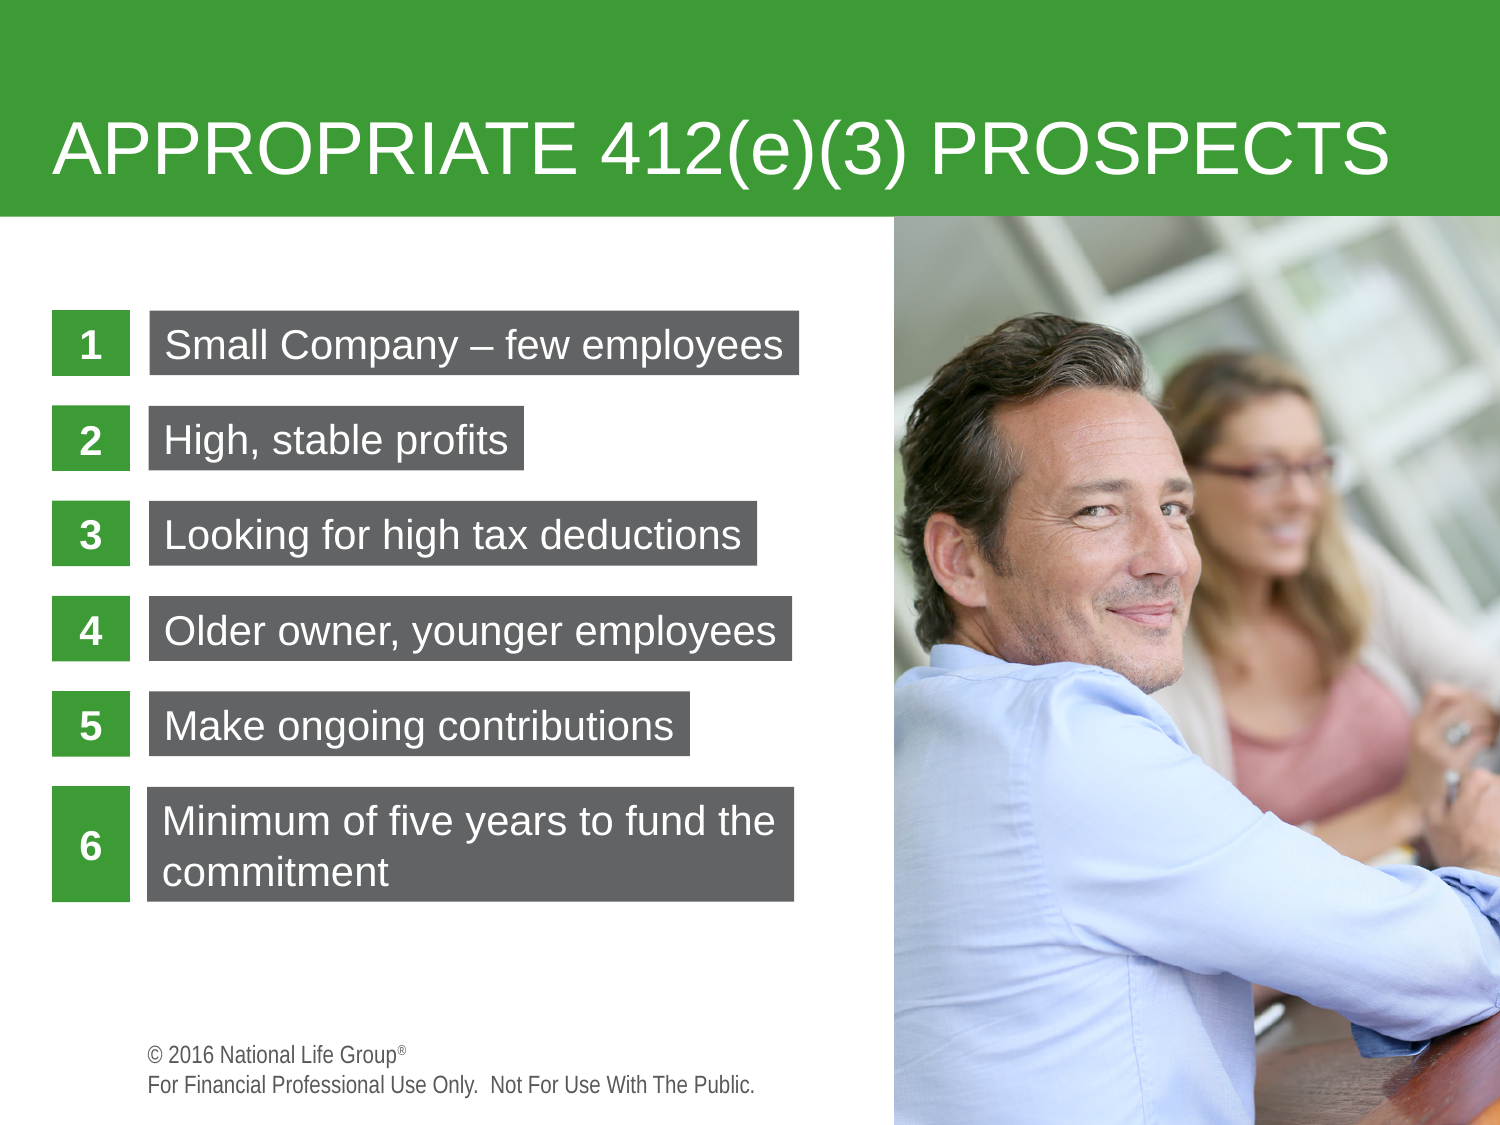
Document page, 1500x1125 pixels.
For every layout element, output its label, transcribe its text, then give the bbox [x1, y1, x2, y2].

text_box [51, 785, 795, 903]
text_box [51, 595, 795, 662]
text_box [51, 309, 802, 377]
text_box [51, 500, 760, 567]
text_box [51, 405, 526, 472]
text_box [51, 690, 692, 757]
title APPROPRIATE 412(e)(3) PROSPECTS [37, 23, 1463, 199]
picture [893, 216, 1500, 1125]
